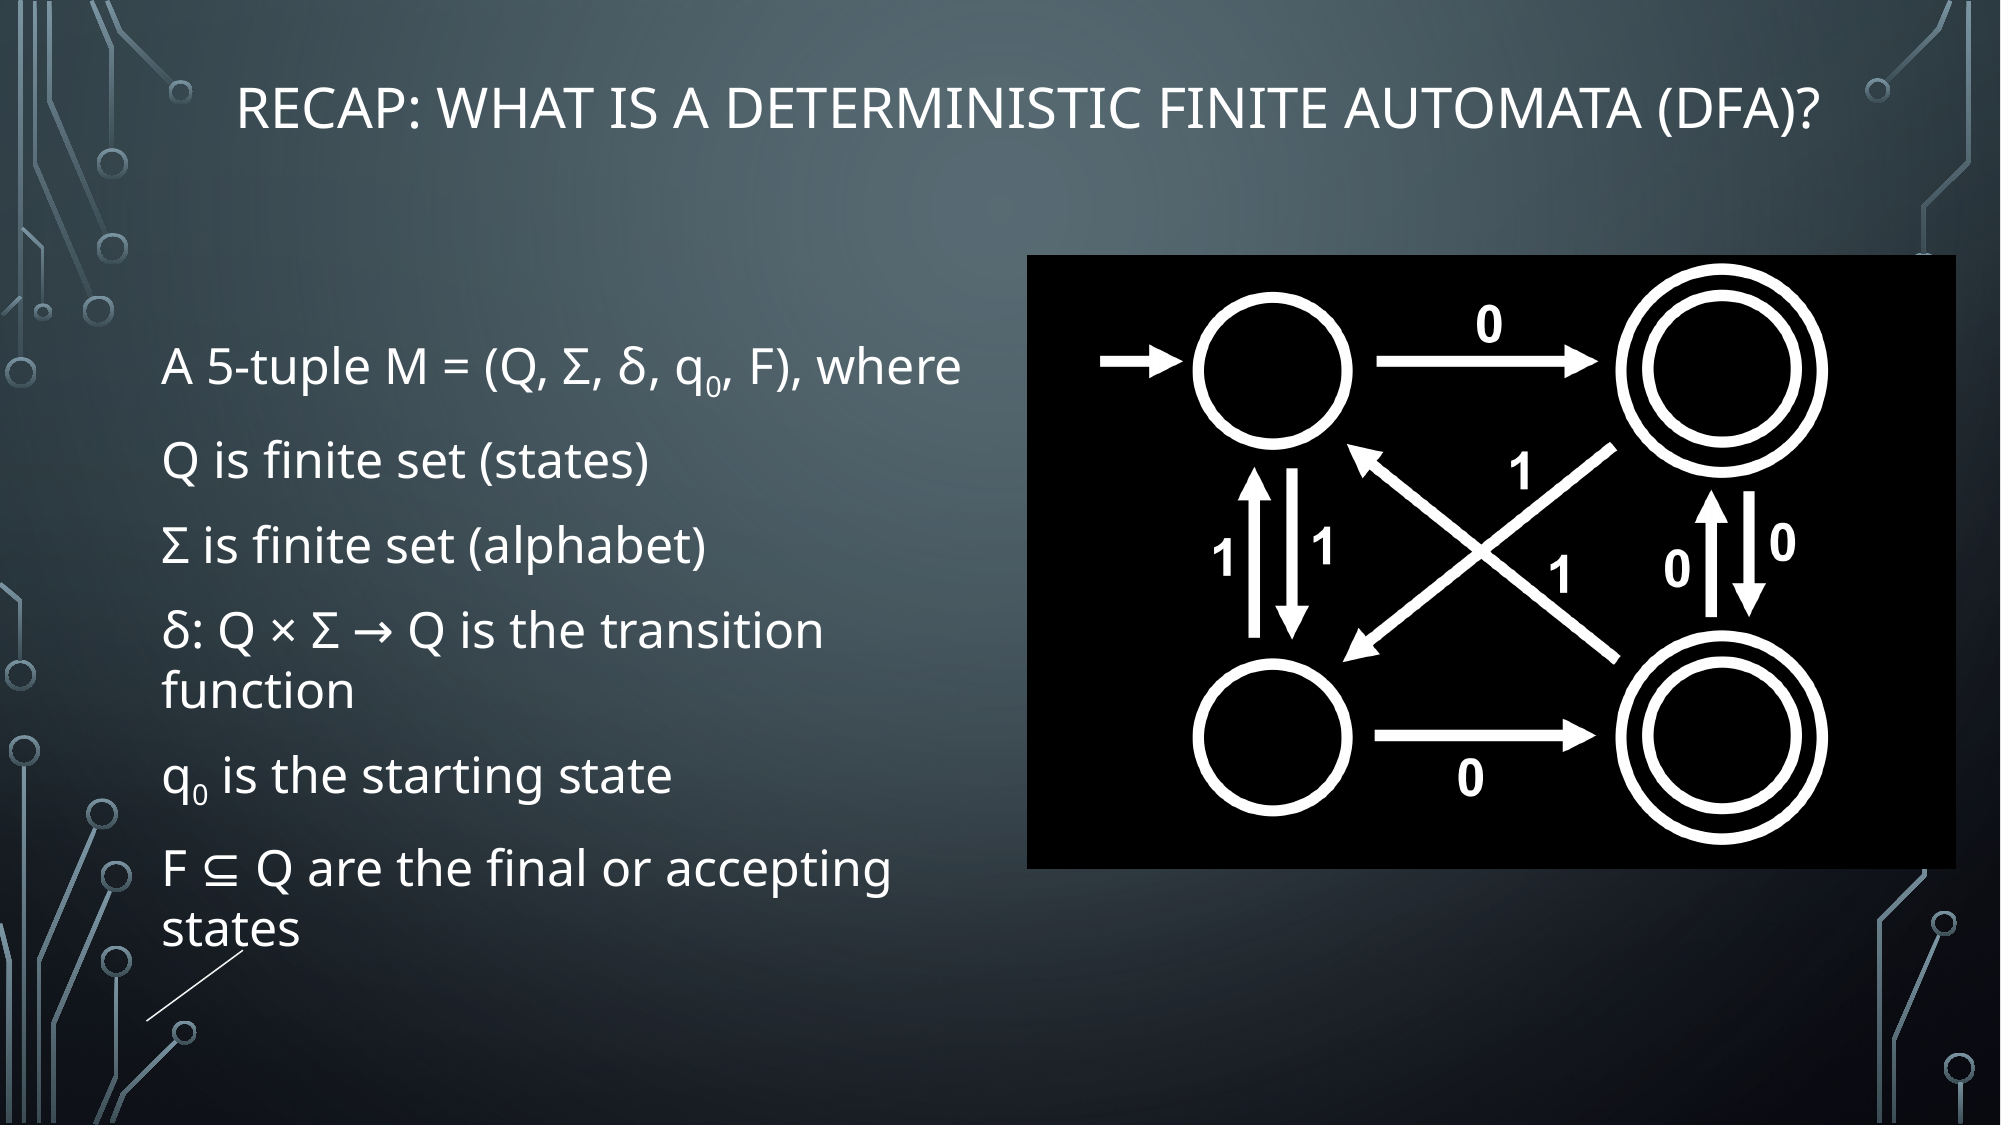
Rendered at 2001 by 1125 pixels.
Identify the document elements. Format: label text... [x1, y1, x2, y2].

picture [1027, 255, 1956, 870]
title Recap: What is a Deterministic Finite Automata (DFA)? [146, 41, 1910, 149]
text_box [146, 949, 244, 1022]
text_box A 5-tuple M = (Q, Σ, δ, q0, F), where Q is finite set (states) Σ is finite set (alphabet) δ: Q × Σ → Q is the transition function q0 is the starting state F ⊆ Q are the final or accepting states [146, 327, 1000, 964]
